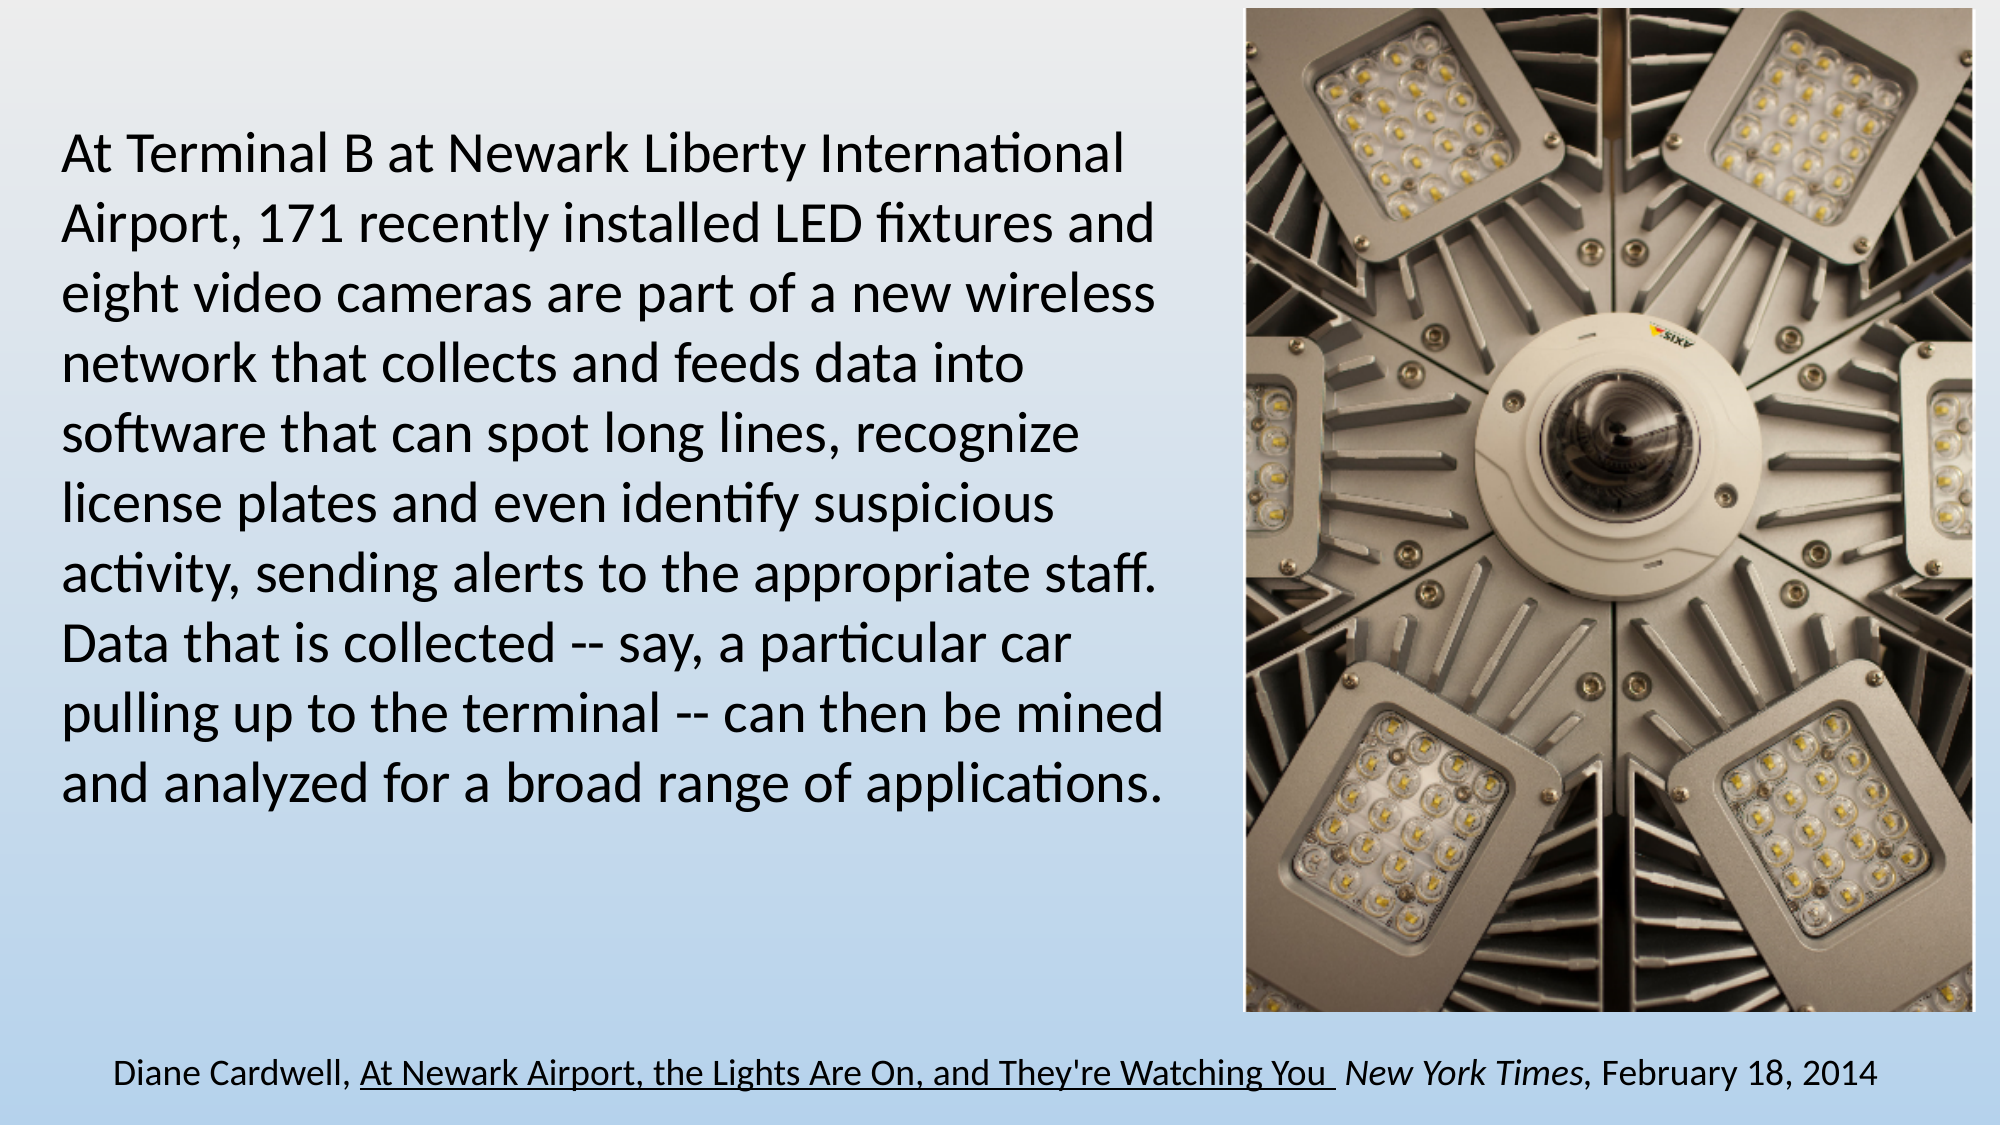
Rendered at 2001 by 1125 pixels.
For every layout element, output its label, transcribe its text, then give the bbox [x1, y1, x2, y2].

picture [1243, 7, 1976, 1012]
text_box Diane Cardwell, At Newark Airport, the Lights Are On, and They're Watching You New York Times, February 18, 2014 [89, 1040, 2000, 1101]
text_box At Terminal B at Newark Liberty International Airport, 171 recently installed LED fixtures and eight video cameras are part of a new wireless network that collects and feeds data into software that can spot long lines, recognize license plates and even identify suspicious activity, sending alerts to the appropriate staff. Data that is collected -- say, a particular car pulling up to the terminal -- can then be mined and analyzed for a broad range of applications. [46, 107, 1243, 822]
